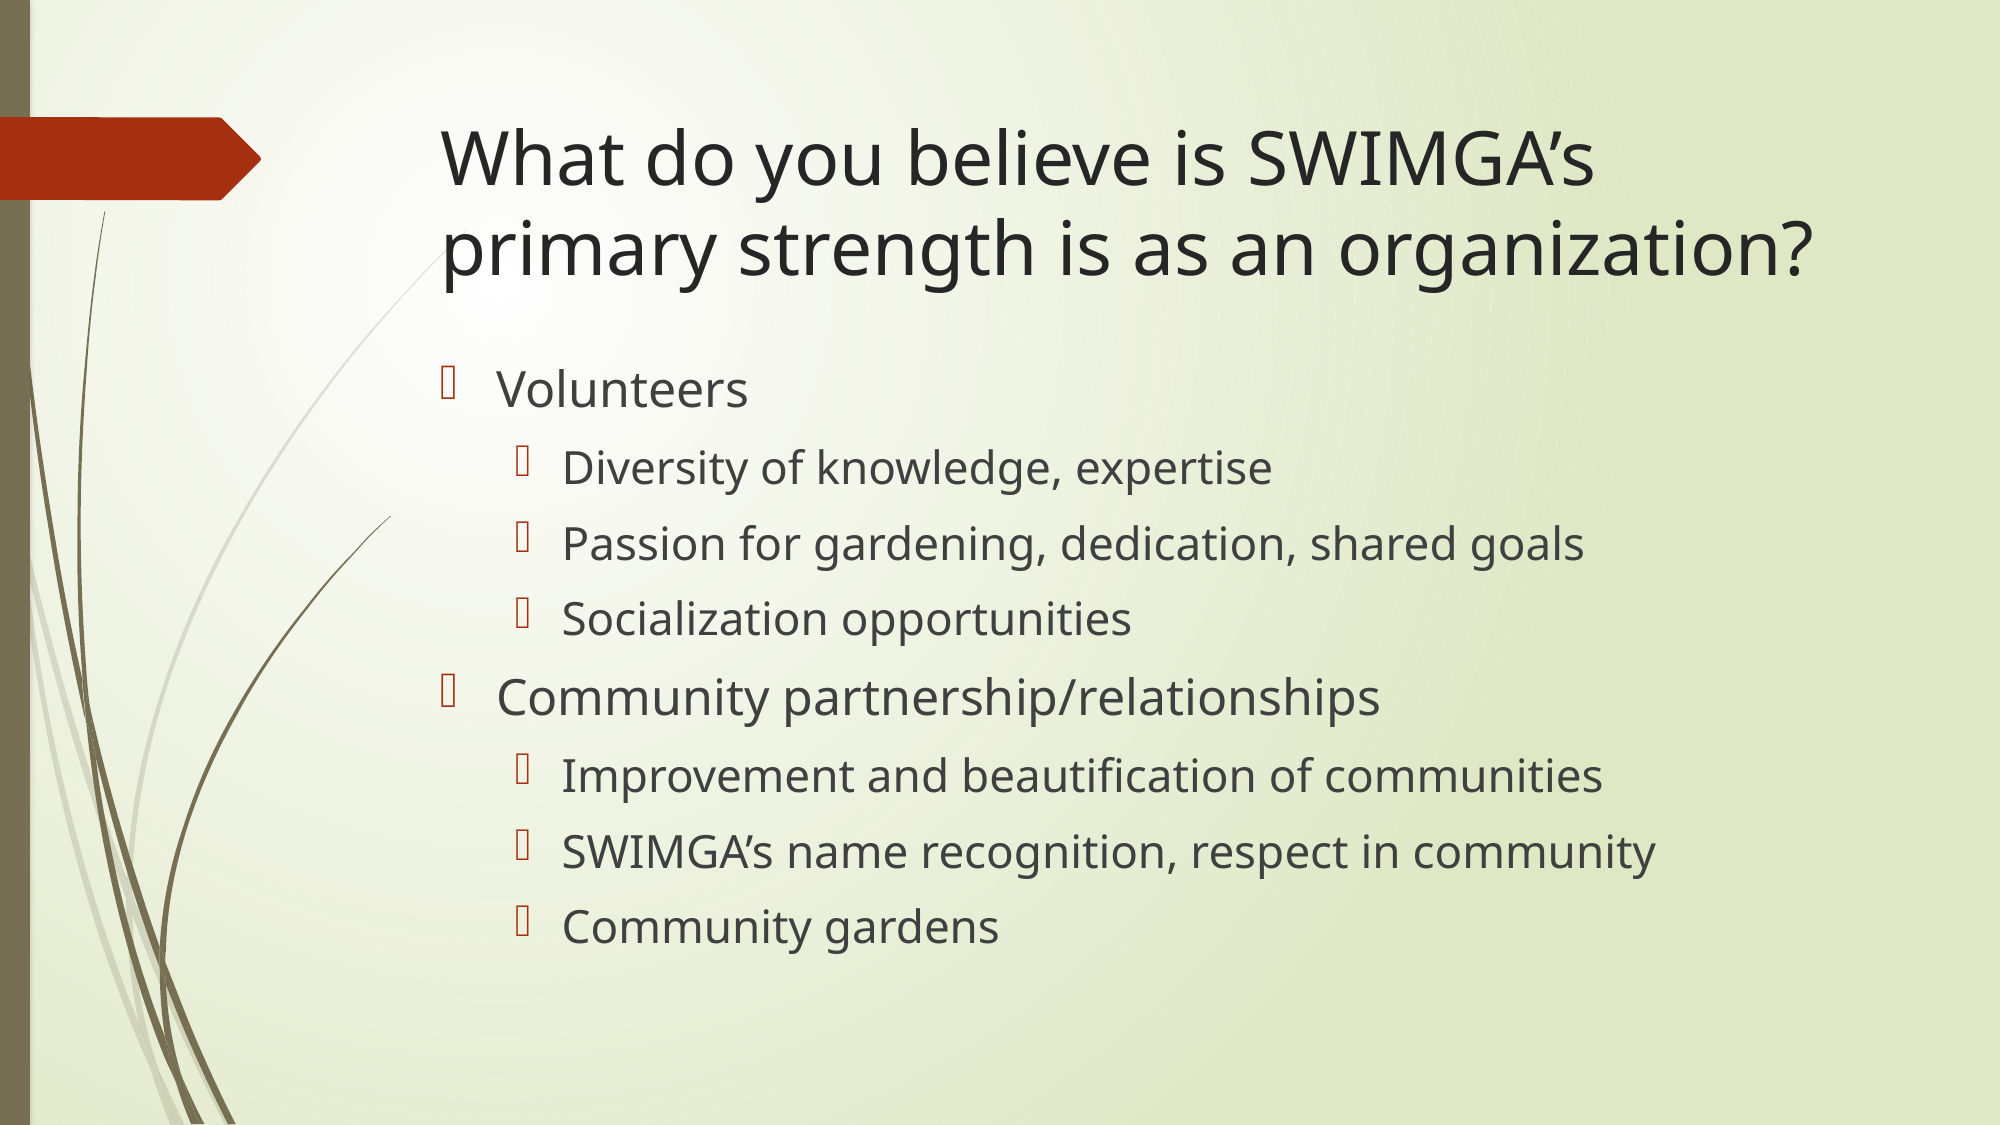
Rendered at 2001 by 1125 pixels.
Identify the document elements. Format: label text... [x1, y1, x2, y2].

list Volunteers Diversity of knowledge, expertise Passion for gardening, dedication, shared goals Socialization opportunities Community partnership/relationships Improvement and beautification of communities SWIMGA’s name recognition, respect in community Community gardens [424, 350, 1888, 970]
title What do you believe is SWIMGA’s primary strength is as an organization? [425, 102, 1888, 313]
